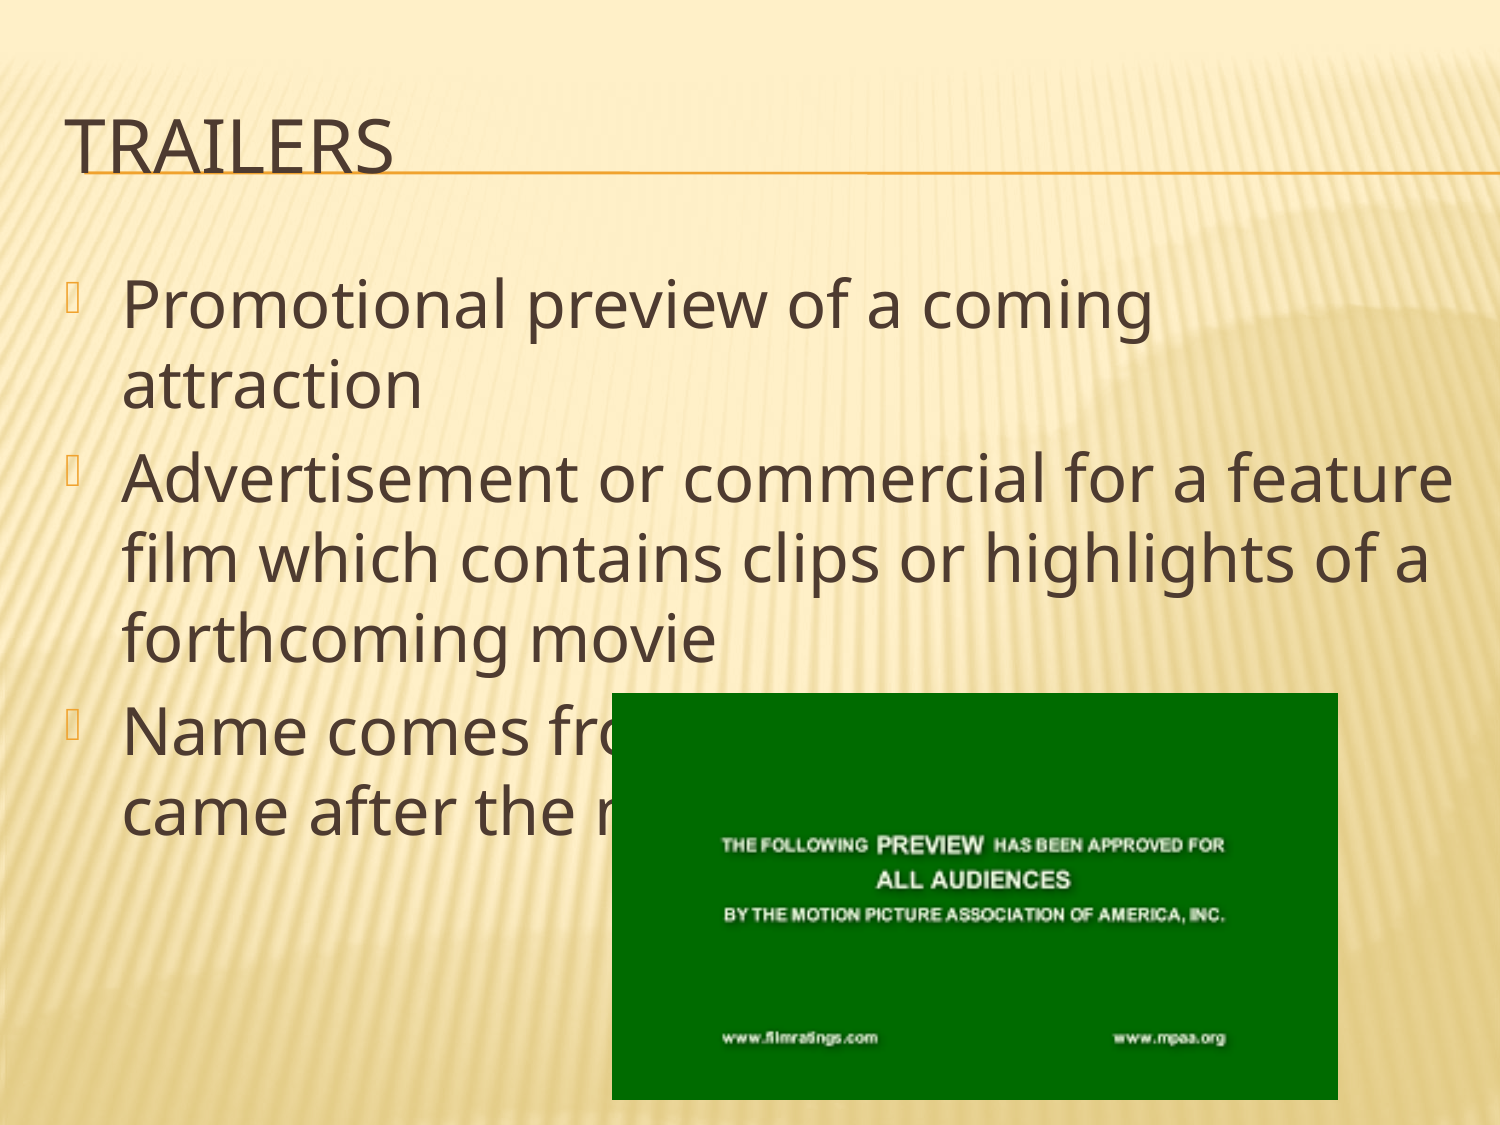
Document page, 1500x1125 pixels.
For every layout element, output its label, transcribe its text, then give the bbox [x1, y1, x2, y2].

list Promotional preview of a coming attraction Advertisement or commercial for a feature film which contains clips or highlights of a forthcoming movie Name comes from the earliest trailers came after the movie. [50, 254, 1475, 998]
picture [612, 693, 1338, 1101]
title trailers [50, 75, 1475, 213]
